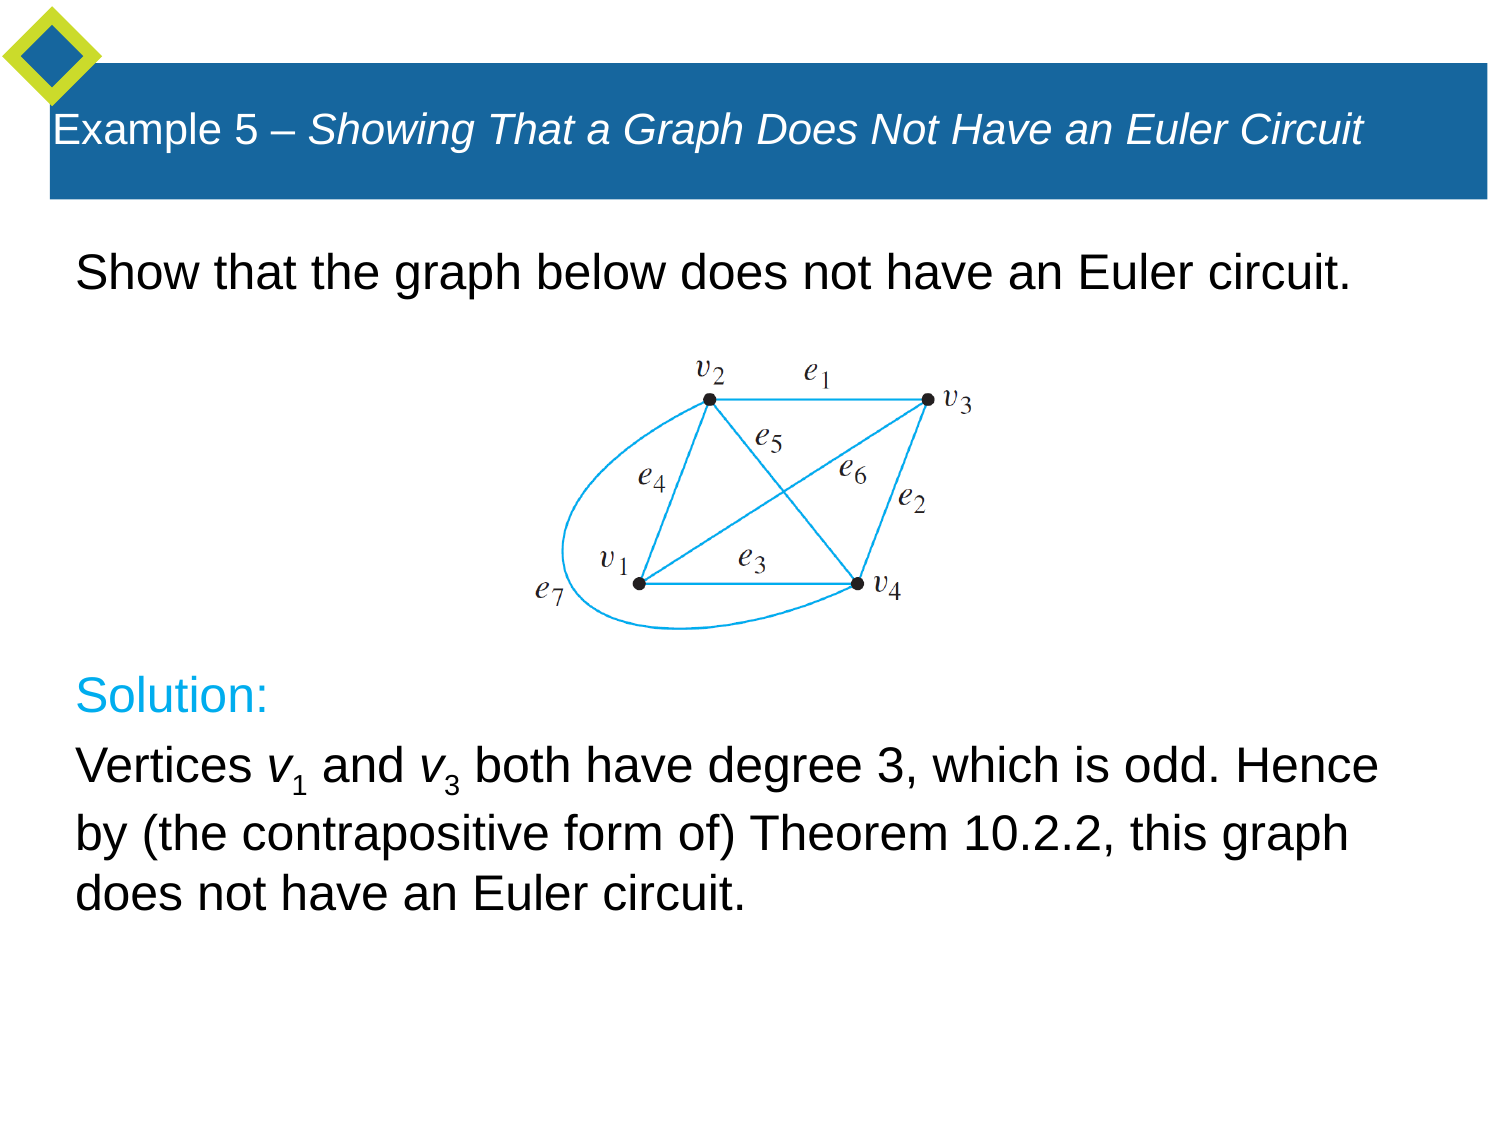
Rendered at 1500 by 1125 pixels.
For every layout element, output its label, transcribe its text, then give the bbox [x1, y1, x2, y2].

picture [506, 349, 994, 646]
list Show that the graph below does not have an Euler circuit. Solution: Vertices v1 and v3 both have degree 3, which is odd. Hence by (the contrapositive form of) Theorem 10.2.2, this graph does not have an Euler circuit. [75, 239, 1425, 1103]
title Example 5 – Showing That a Graph Does Not Have an Euler Circuit [52, 33, 1403, 221]
